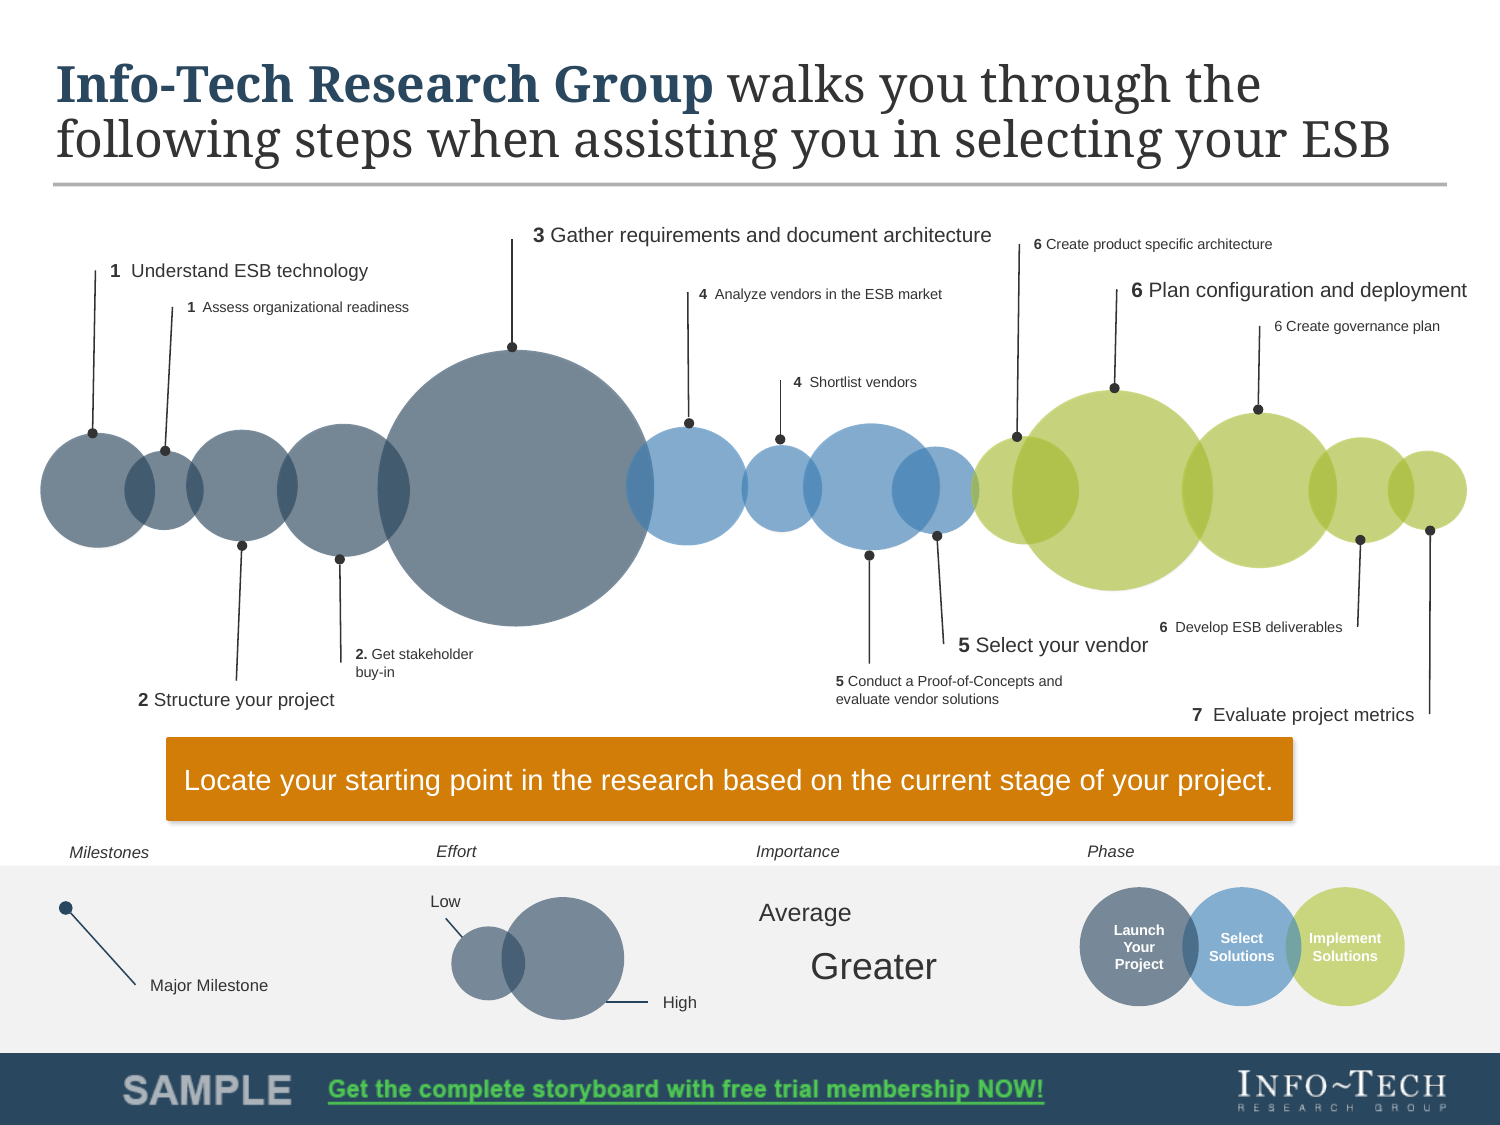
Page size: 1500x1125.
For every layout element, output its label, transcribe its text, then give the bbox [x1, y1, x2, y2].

text_box 1 Assess organizational readiness [172, 290, 425, 323]
title Info-Tech Research Group walks you through the following steps when assisting you in selecting your ESB [41, 41, 1457, 184]
text_box Major Milestone [135, 967, 284, 1003]
text_box 4 Analyze vendors in the ESB market [684, 277, 962, 310]
text_box Launch Your Project [1077, 885, 1201, 1009]
text_box Importance [741, 833, 855, 869]
text_box [274, 421, 386, 559]
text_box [236, 541, 243, 681]
text_box Effort [421, 833, 492, 869]
text_box [38, 430, 158, 550]
text_box High [648, 984, 713, 1020]
text_box [922, 444, 974, 536]
text_box [0, 864, 1500, 1053]
text_box [1179, 410, 1327, 571]
text_box 3 Gather requirements and document architecture [518, 214, 1007, 254]
text_box 4 Shortlist vendors [778, 365, 933, 399]
text_box [623, 424, 751, 548]
text_box [1423, 523, 1438, 538]
text_box [158, 445, 173, 459]
text_box [782, 434, 788, 447]
text_box 7 Evaluate project metrics [1177, 695, 1430, 733]
text_box [184, 427, 287, 543]
text_box Implement Solutions [1294, 885, 1407, 1009]
text_box [449, 924, 528, 1003]
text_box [0, 1053, 1500, 1125]
text_box [507, 895, 627, 1022]
text_box [968, 434, 1082, 547]
text_box [1306, 435, 1404, 546]
text_box [800, 421, 942, 553]
text_box Average [744, 889, 867, 934]
text_box [504, 341, 520, 355]
text_box 6 Create governance plan [1259, 309, 1460, 342]
text_box [1026, 388, 1200, 593]
text_box [375, 347, 648, 629]
text_box [681, 417, 697, 431]
text_box Greater [795, 934, 953, 995]
text_box [1009, 431, 1025, 444]
text_box Milestones [54, 834, 165, 870]
text_box [1353, 532, 1368, 547]
text_box 2. Get stakeholder buy-in [340, 637, 499, 688]
text_box Locate your starting point in the research based on the current stage of your project. [166, 737, 1293, 821]
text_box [70, 912, 136, 986]
text_box 6 Develop ESB deliverables [1144, 610, 1358, 643]
text_box 6 Plan configuration and deployment [1116, 269, 1489, 310]
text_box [936, 540, 940, 645]
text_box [445, 918, 463, 938]
text_box [862, 548, 877, 563]
text_box Low [415, 883, 476, 919]
text_box [145, 449, 194, 533]
text_box 5 Select your vendor [943, 624, 1164, 664]
text_box 6 Create product specific architecture [1019, 227, 1292, 261]
text_box 1 Understand ESB technology [95, 251, 384, 290]
text_box 2 Structure your project [123, 680, 350, 718]
text_box 5 Conduct a Proof-of-Concepts and evaluate vendor solutions [821, 664, 1084, 715]
text_box [746, 443, 811, 535]
text_box [56, 899, 75, 917]
text_box [1107, 382, 1122, 396]
text_box [930, 528, 945, 543]
text_box Phase [1072, 833, 1150, 869]
text_box [1385, 448, 1470, 532]
text_box Select Solutions [1191, 885, 1304, 1009]
text_box [1251, 404, 1266, 417]
text_box [85, 427, 100, 441]
text_box [332, 552, 347, 566]
